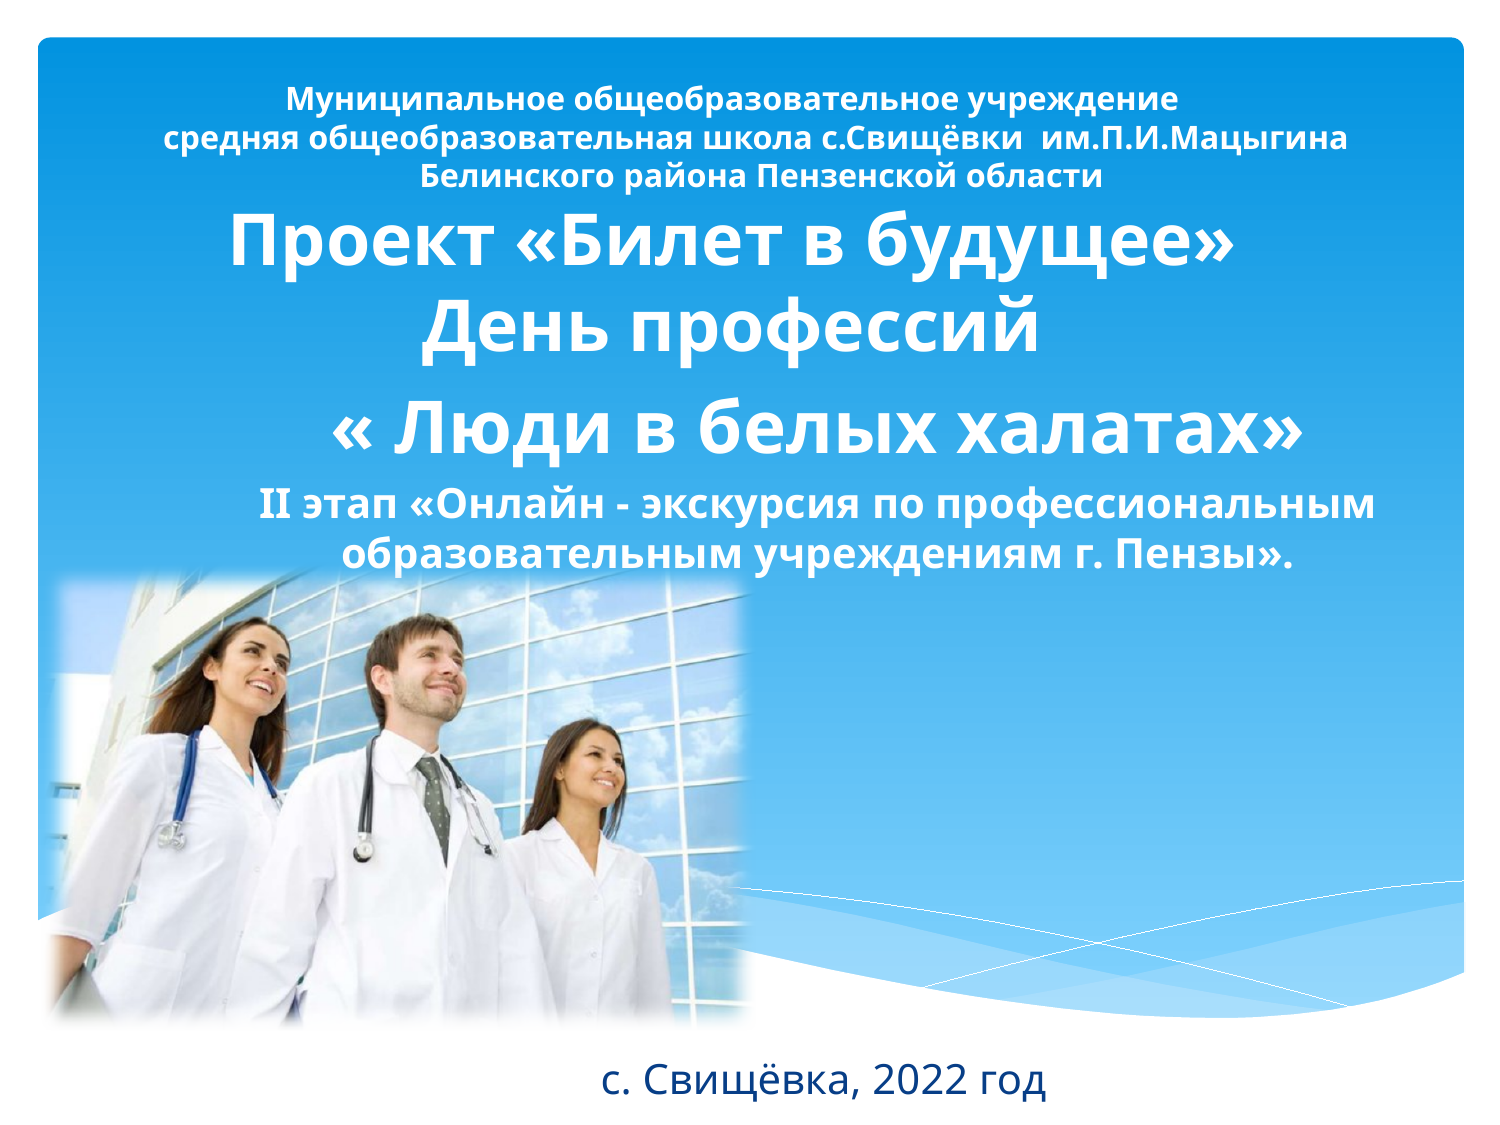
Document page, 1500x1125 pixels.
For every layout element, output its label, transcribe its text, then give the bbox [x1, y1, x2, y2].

picture [40, 562, 756, 1032]
subtitle « Люди в белых халатах» II этап «Онлайн - экскурсия по профессиональным образовательным учреждениям г. Пензы». с. Свищёвка, 2022 год [225, 373, 1412, 1125]
title Муниципальное общеобразовательное учреждение средняя общеобразовательная школа с.Свищёвки им.П.И.Мацыгина Белинского района Пензенской области Проект «Билет в будущее» День профессий [64, 66, 1399, 374]
